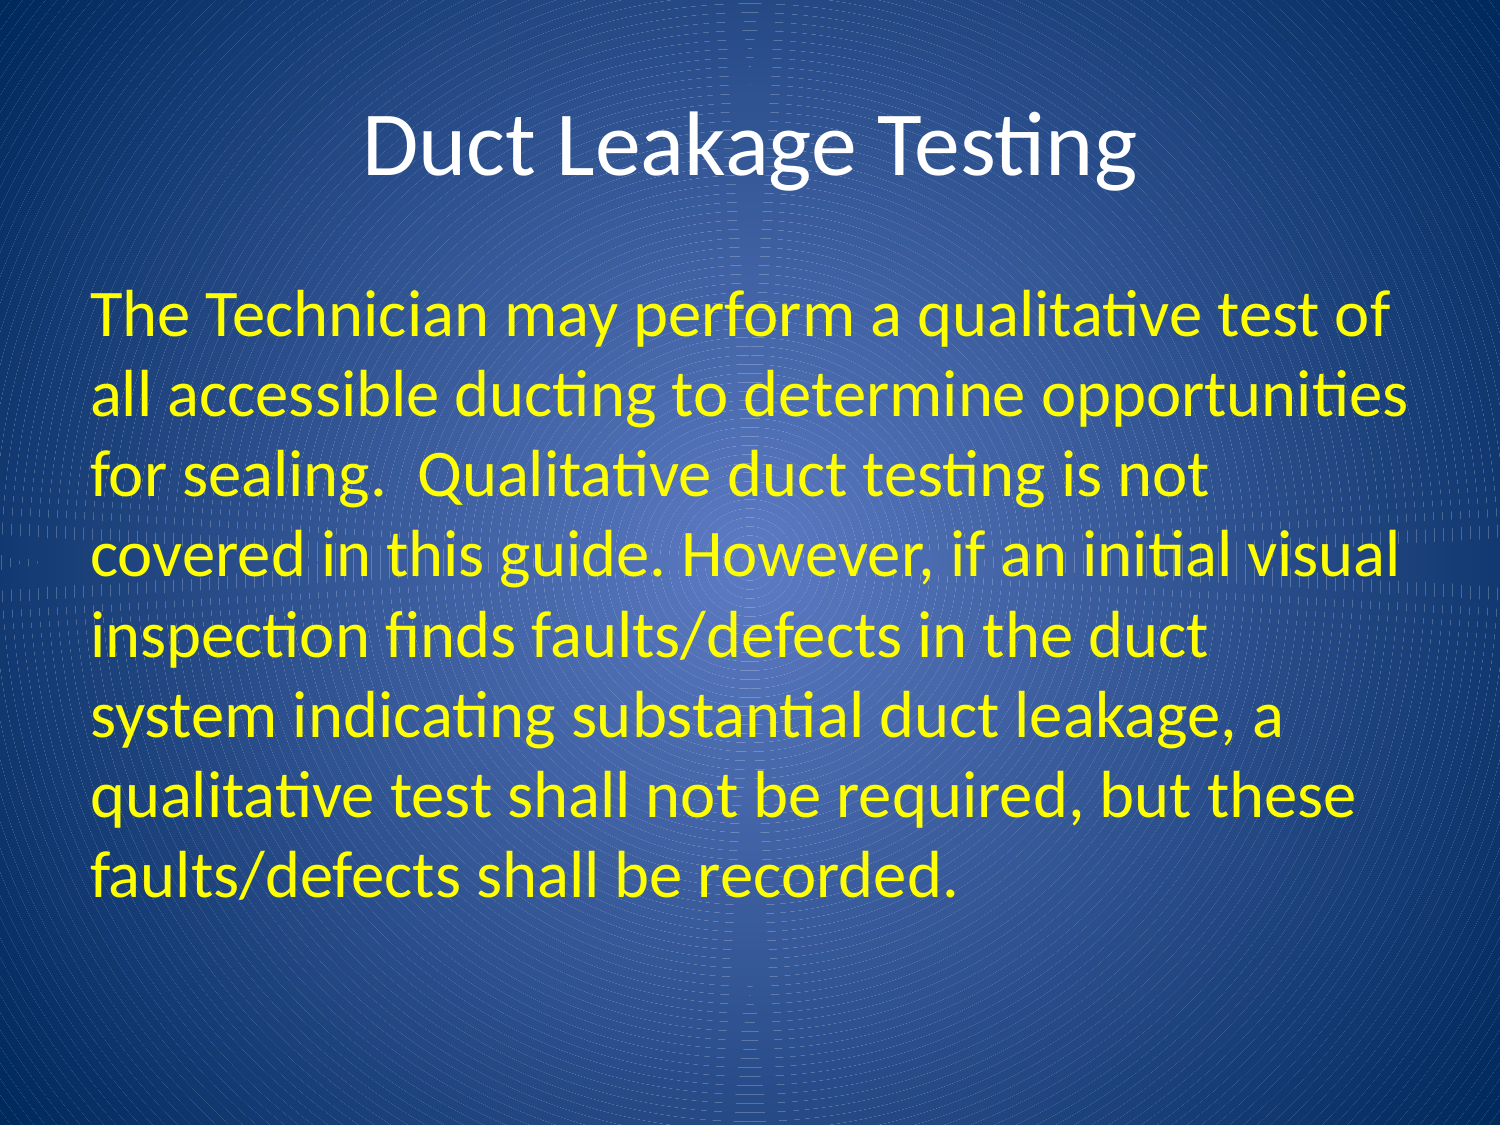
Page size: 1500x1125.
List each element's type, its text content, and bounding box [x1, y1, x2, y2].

list The Technician may perform a qualitative test of all accessible ducting to determine opportunities for sealing. Qualitative duct testing is not covered in this guide. However, if an initial visual inspection finds faults/defects in the duct system indicating substantial duct leakage, a qualitative test shall not be required, but these faults/defects shall be recorded. [75, 262, 1425, 1005]
title Duct Leakage Testing [75, 45, 1425, 233]
